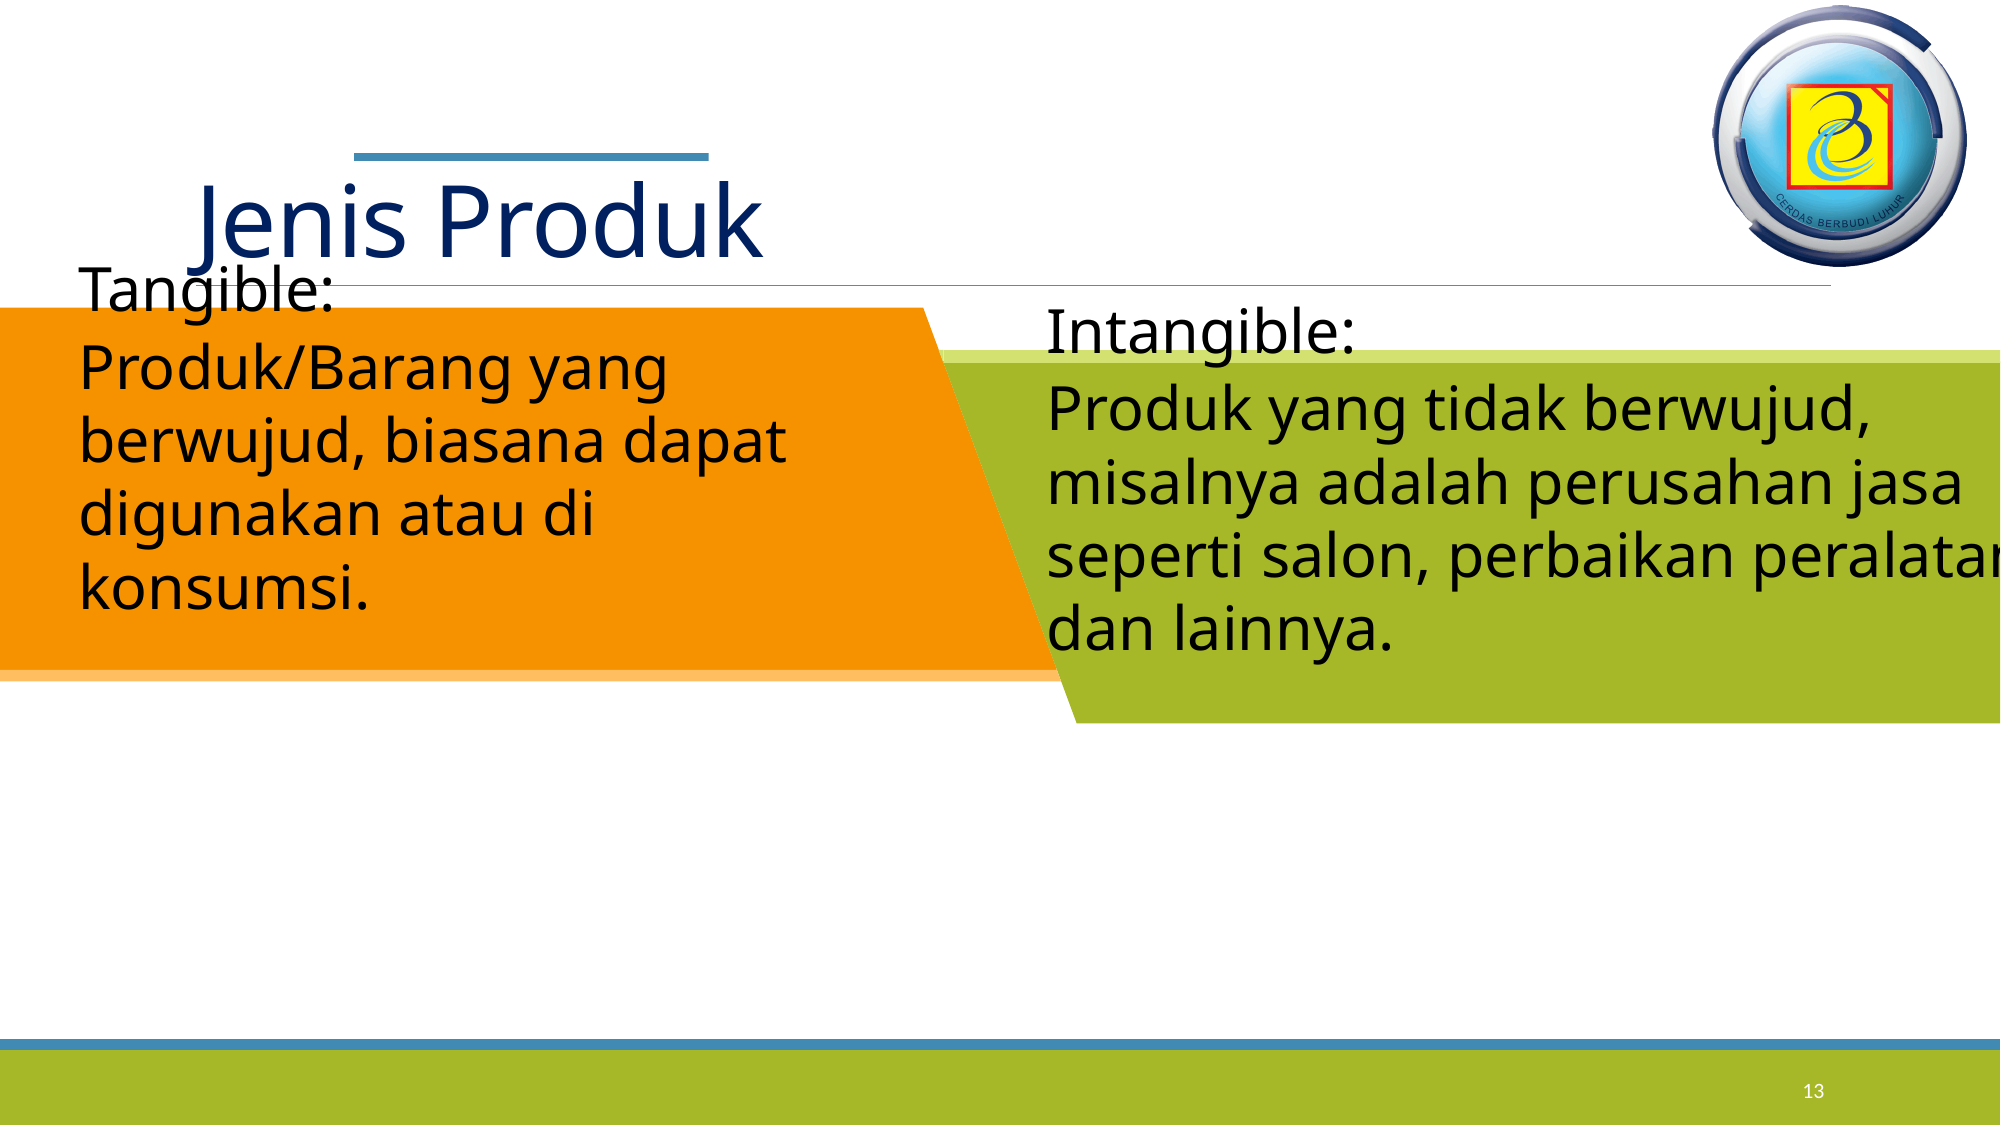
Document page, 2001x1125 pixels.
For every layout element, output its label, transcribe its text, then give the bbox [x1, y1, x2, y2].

title Jenis Produk [180, 47, 1830, 285]
slide_number 13 [1624, 1059, 1840, 1120]
list Tangible: Produk/Barang yang berwujud, biasana dapat digunakan atau di konsumsi. [63, 320, 873, 629]
list Intangible: Produk yang tidak berwujud, misalnya adalah perusahan jasa seperti salon, perbaikan peralatan dan lainnya. [1031, 361, 2000, 671]
picture [1711, 4, 1967, 268]
